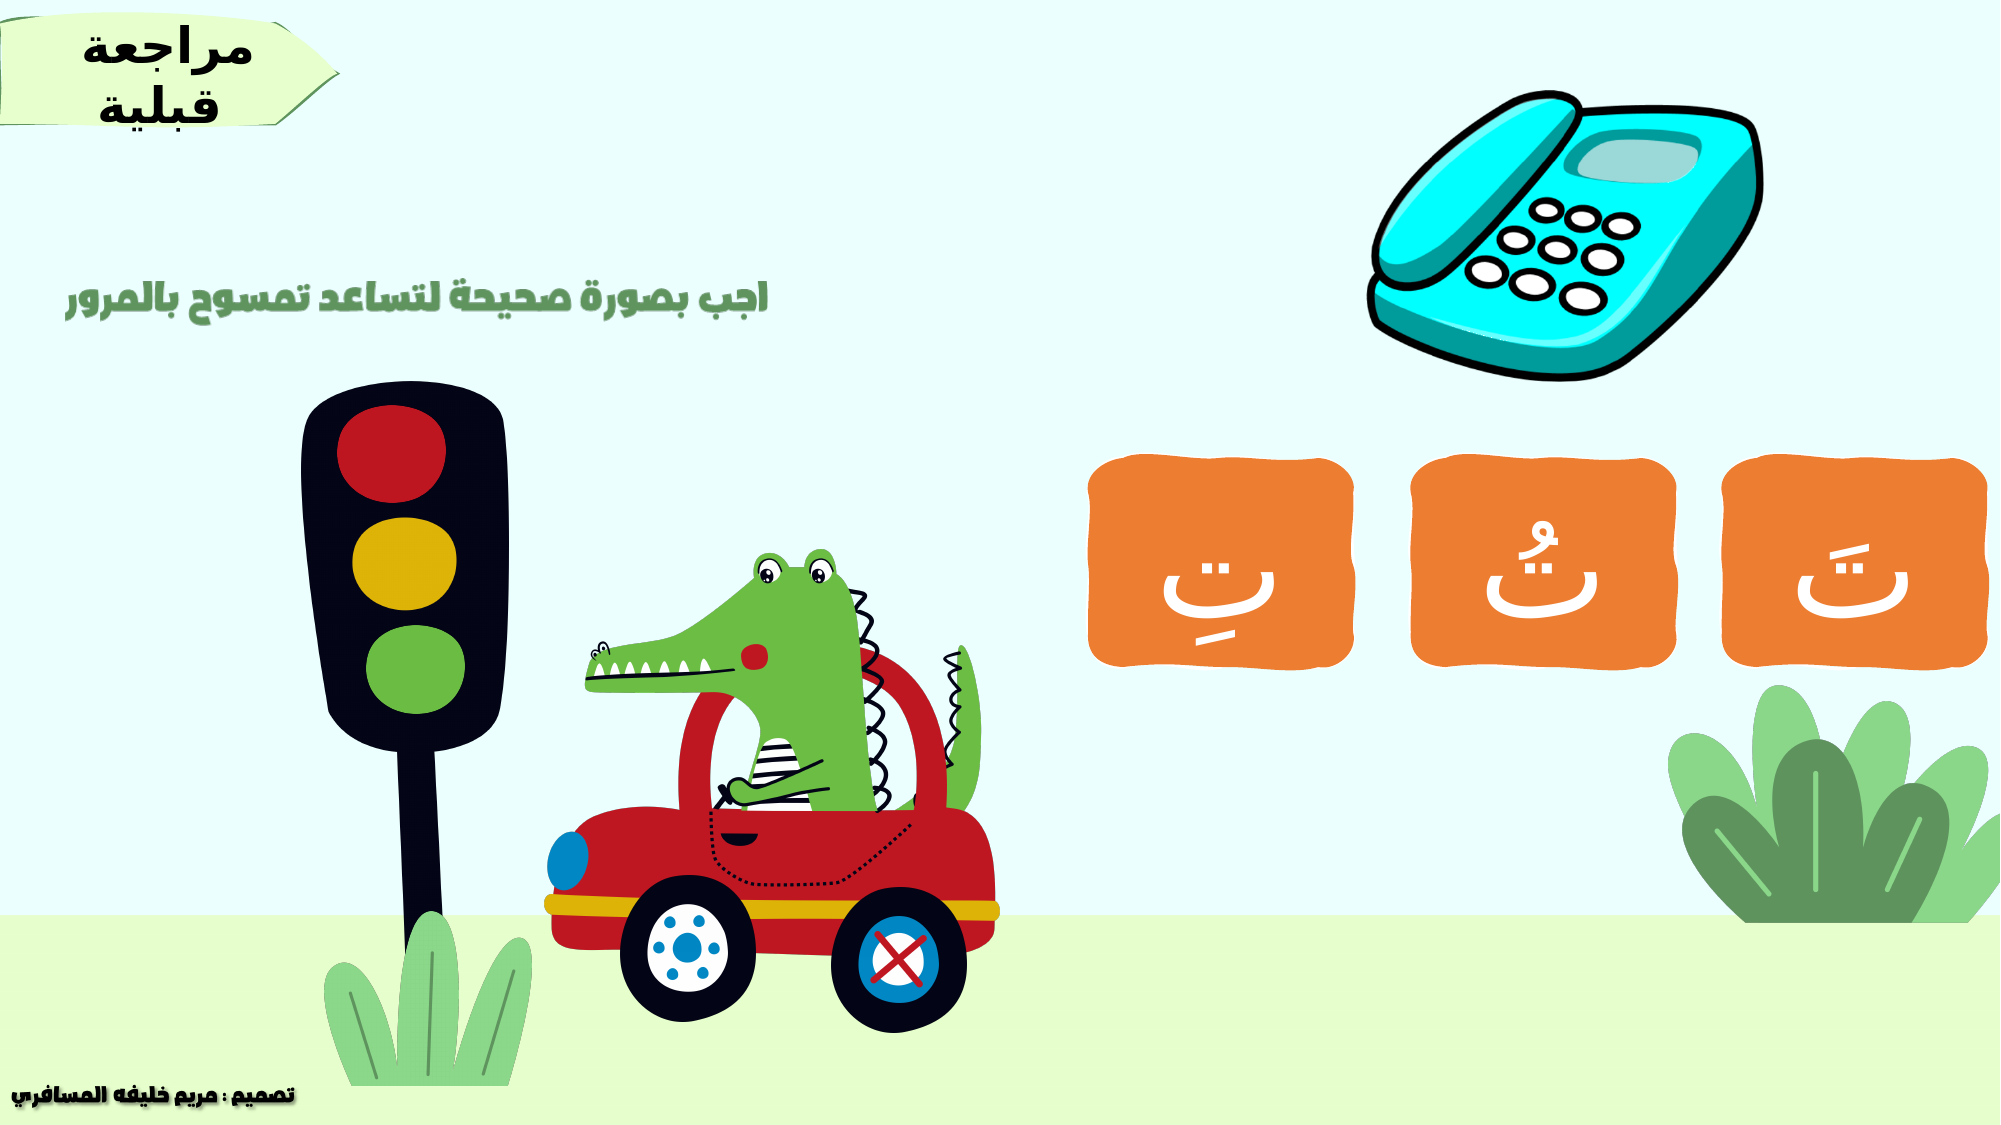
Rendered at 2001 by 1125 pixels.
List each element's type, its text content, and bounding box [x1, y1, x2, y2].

picture [0, 381, 2000, 1125]
text_box تِ [1085, 452, 1356, 671]
text_box تَ [1719, 452, 1990, 671]
picture [1365, 90, 1764, 382]
text_box مراجعة قبلية [0, 12, 341, 128]
text_box تُ [1408, 452, 1679, 671]
picture [39, 267, 792, 379]
